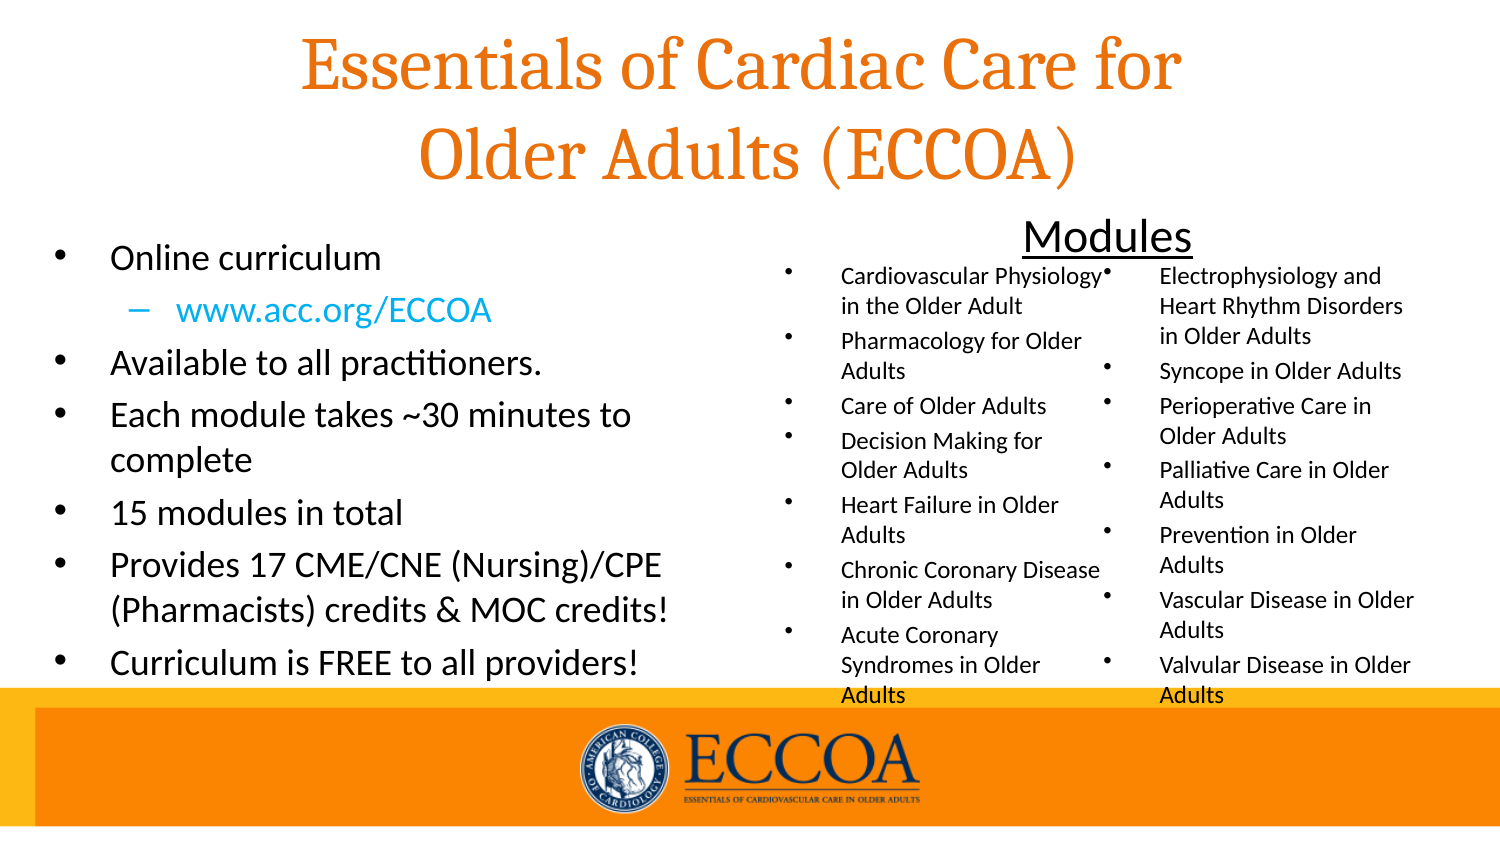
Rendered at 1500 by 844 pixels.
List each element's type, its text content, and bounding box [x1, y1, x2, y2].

list Online curriculum www.acc.org/ECCOA Available to all practitioners. Each module takes ~30 minutes to complete 15 modules in total Provides 17 CME/CNE (Nursing)/CPE (Pharmacists) credits & MOC credits! Curriculum is FREE to all providers! [38, 225, 750, 835]
text_box Cardiovascular Physiology in the Older Adult Pharmacology for Older Adults Care of Older Adults Decision Making for Older Adults Heart Failure in Older Adults Chronic Coronary Disease in Older Adults Acute Coronary Syndromes in Older Adults Electrophysiology and Heart Rhythm Disorders in Older Adults Syncope in Older Adults Perioperative Care in Older Adults Palliative Care in Older Adults Prevention in Older Adults Vascular Disease in Older Adults Valvular Disease in Older Adults [772, 253, 1435, 816]
picture [0, 0, 1500, 844]
list Modules [776, 196, 1439, 272]
title Essentials of Cardiac Care for Older Adults (ECCOA) [75, 33, 1425, 175]
